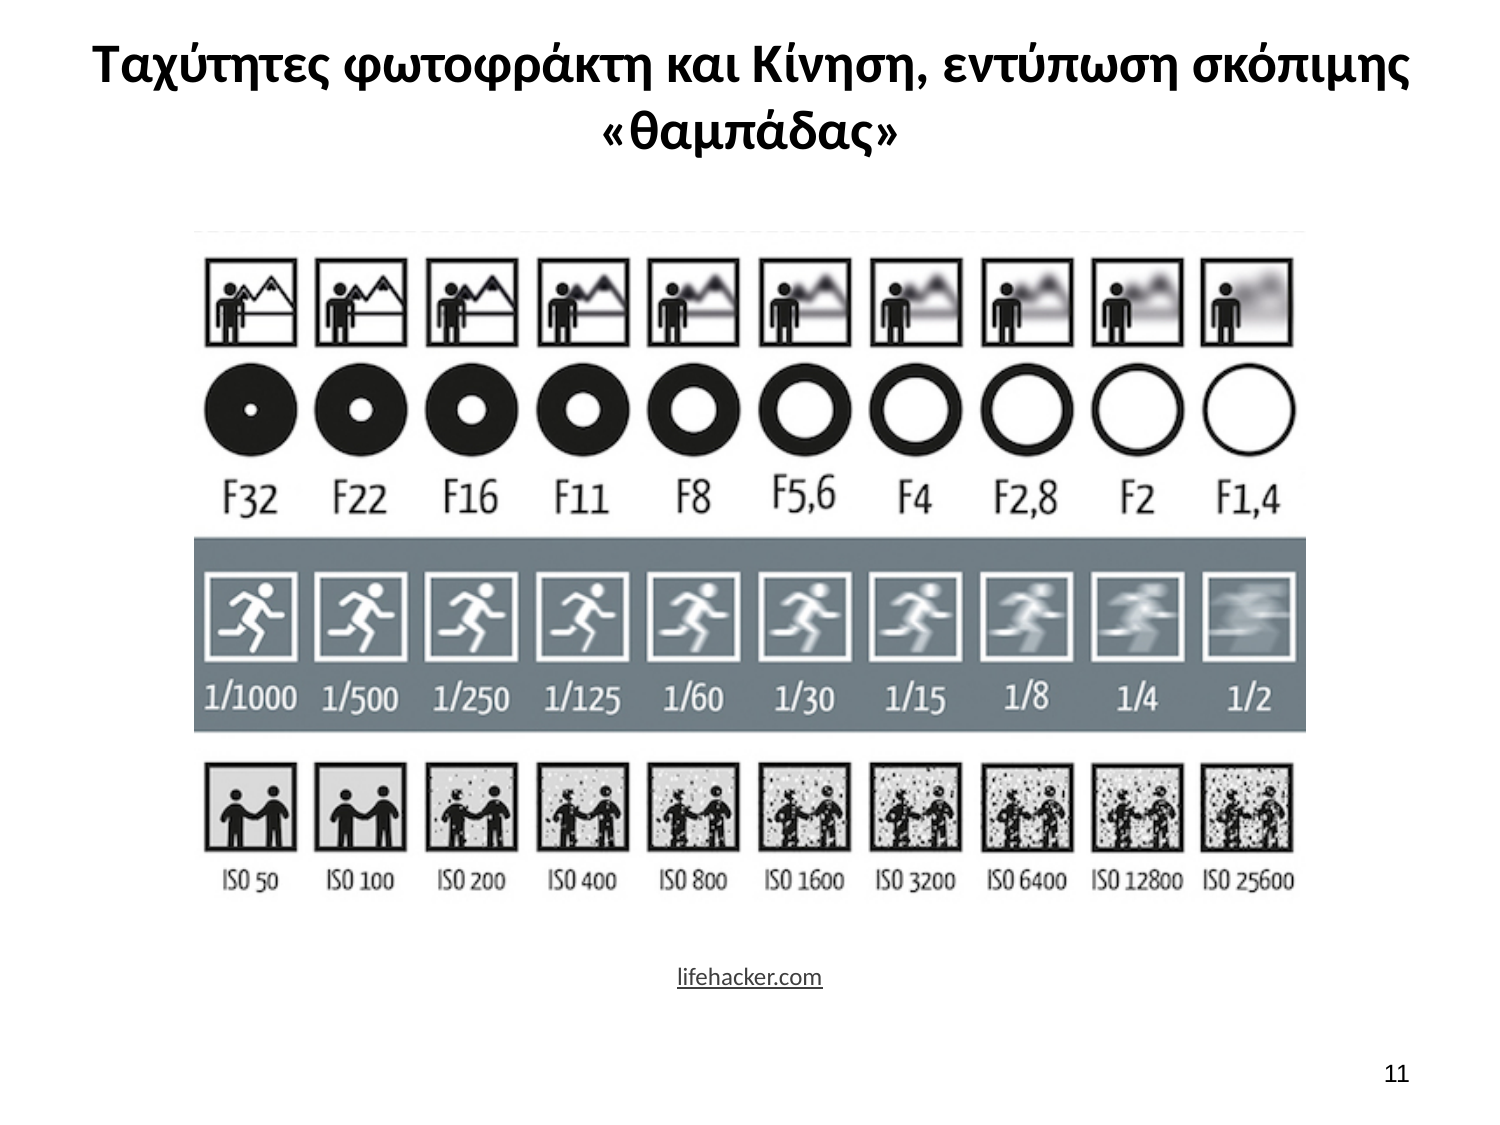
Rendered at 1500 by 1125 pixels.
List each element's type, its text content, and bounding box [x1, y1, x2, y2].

text_box lifehacker.com [374, 952, 1125, 998]
title Ταχύτητες φωτοφράκτη και Κίνηση, εντύπωση σκόπιμης «θαμπάδας» [76, 19, 1427, 169]
slide_number 10 [1074, 1042, 1425, 1103]
picture [193, 231, 1307, 911]
